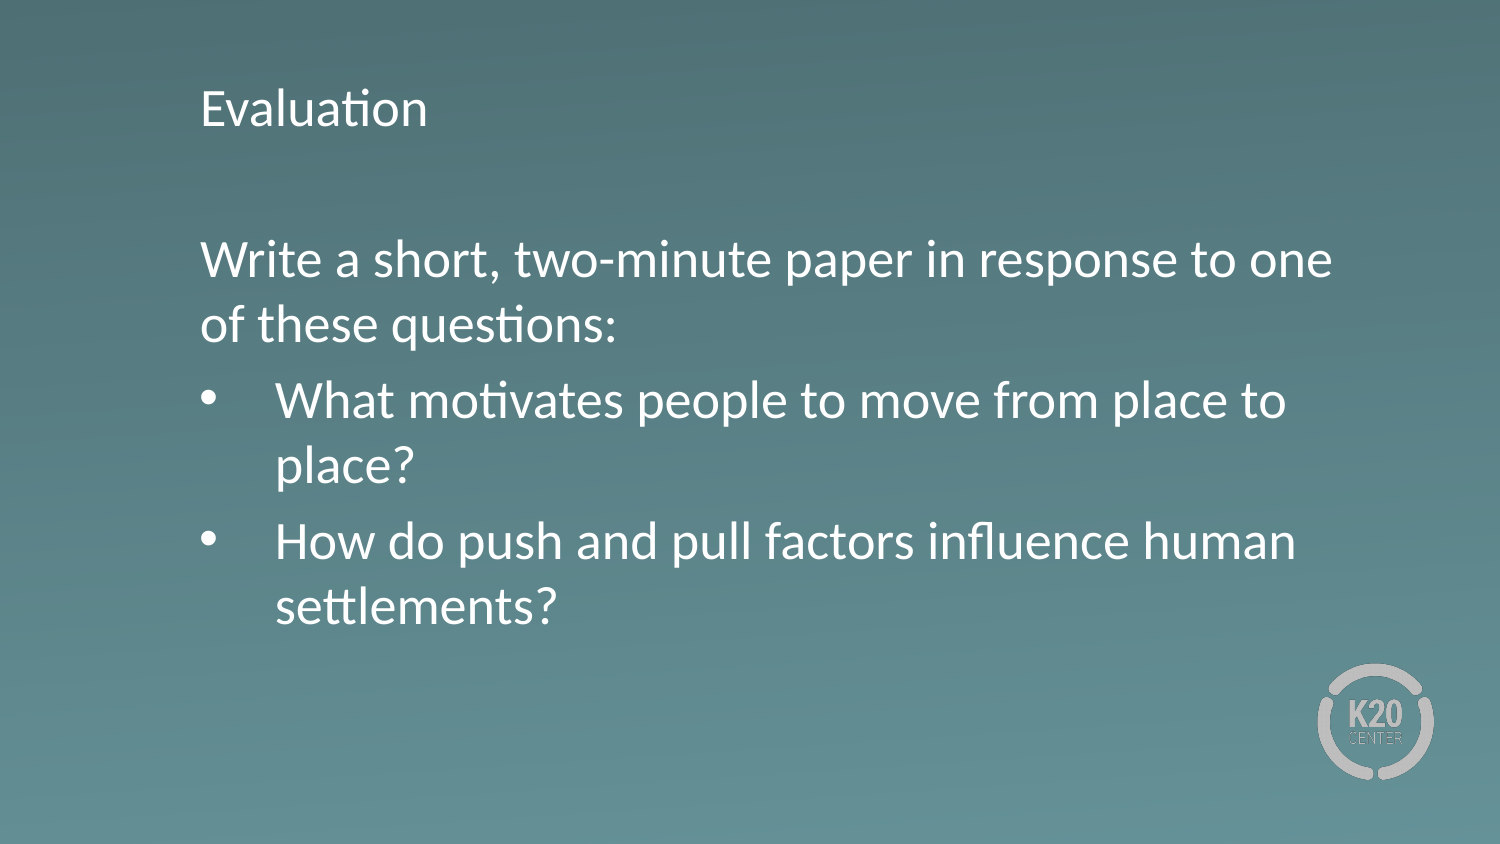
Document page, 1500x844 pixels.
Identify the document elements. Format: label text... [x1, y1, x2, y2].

picture [1300, 646, 1451, 797]
list Evaluation Write a short, two-minute paper in response to one of these questions: What motivates people to move from place to place? How do push and pull factors influence human settlements? [154, 64, 1390, 647]
